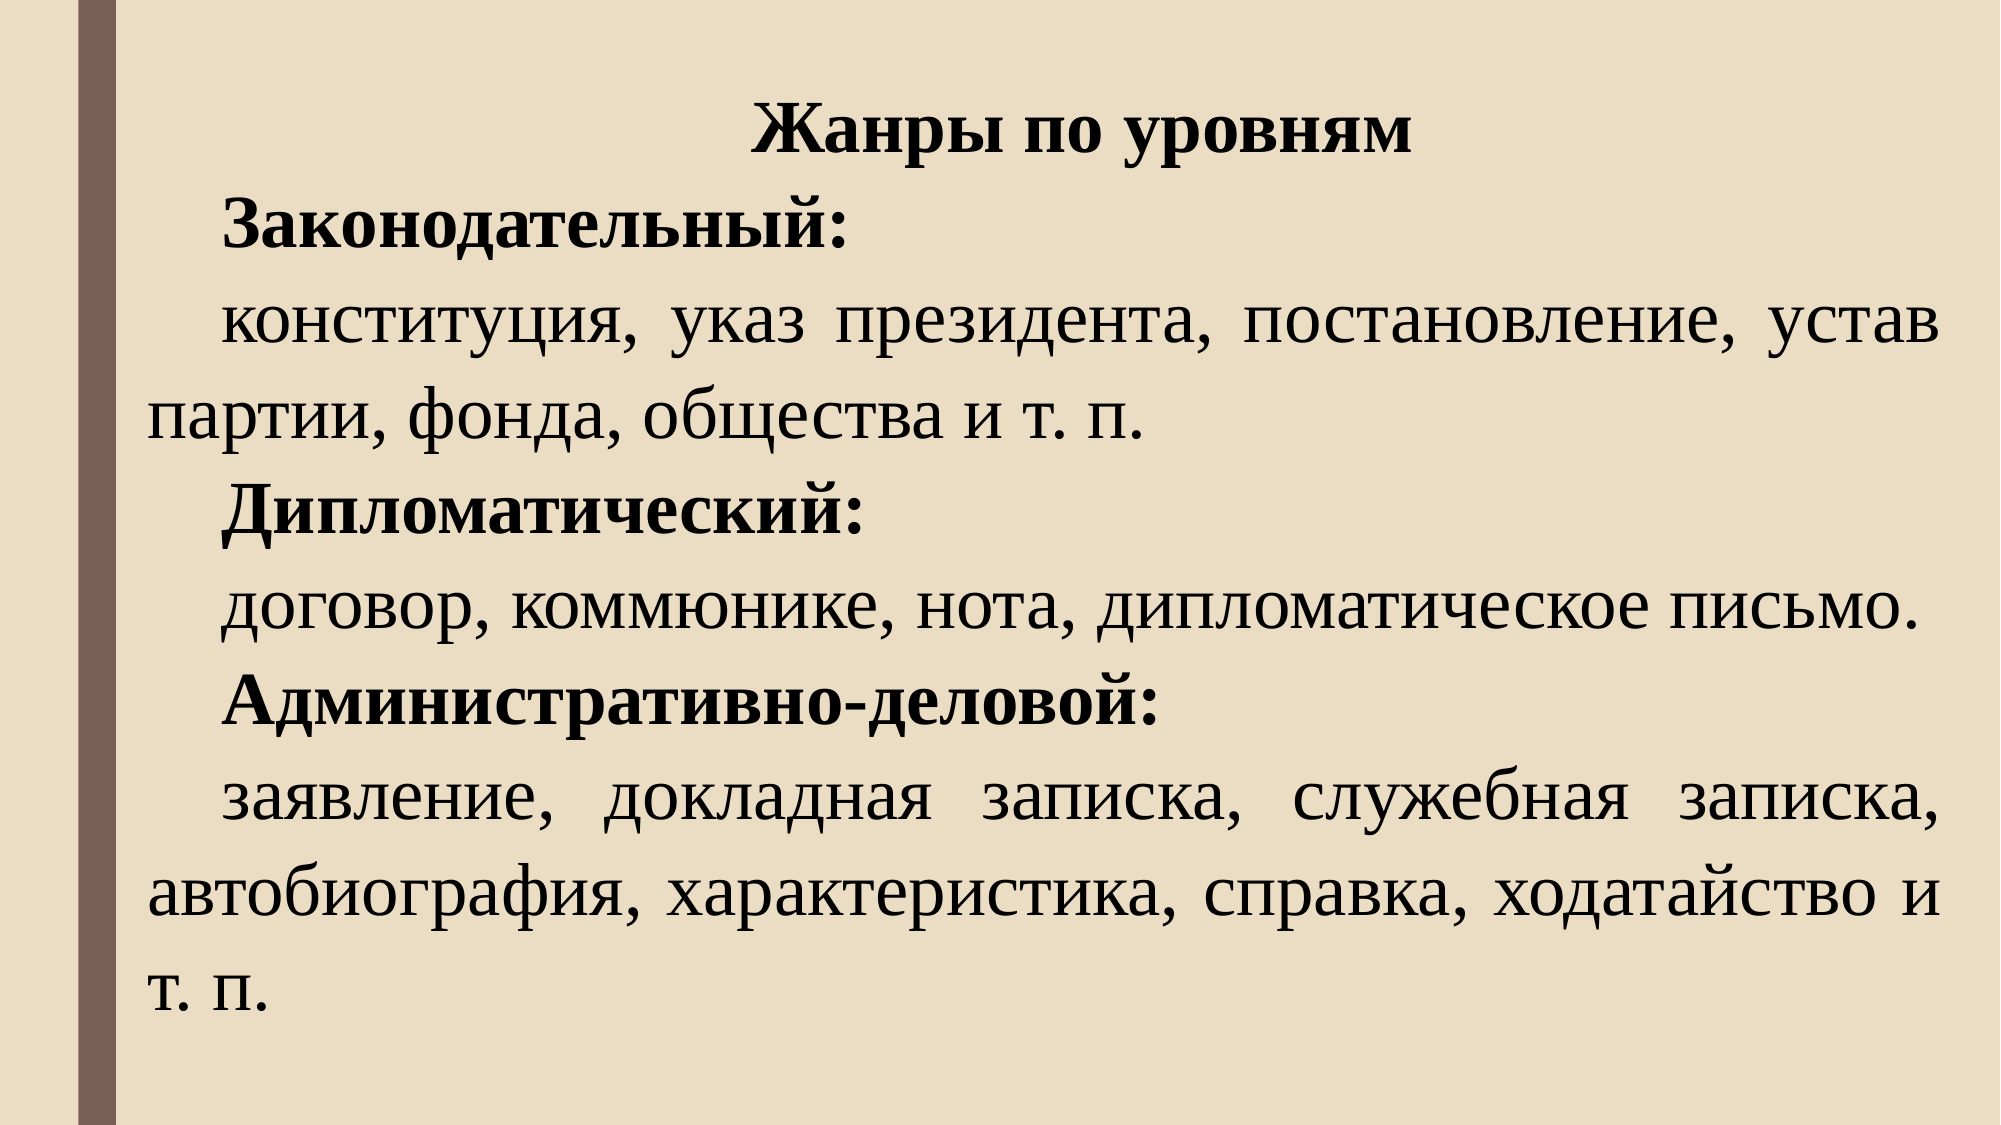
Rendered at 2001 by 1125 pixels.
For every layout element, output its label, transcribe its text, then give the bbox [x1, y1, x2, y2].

text_box Жанры по уровням Законодательный: конституция, указ президента, постановление, устав партии, фонда, общества и т. п. Дипломатический: договор, коммюнике, нота, дипломатическое письмо. Административно-деловой: заявление, докладная записка, служебная записка, автобиогра­фия, характеристика, справка, ходатайство и т. п. [132, 64, 1959, 1033]
